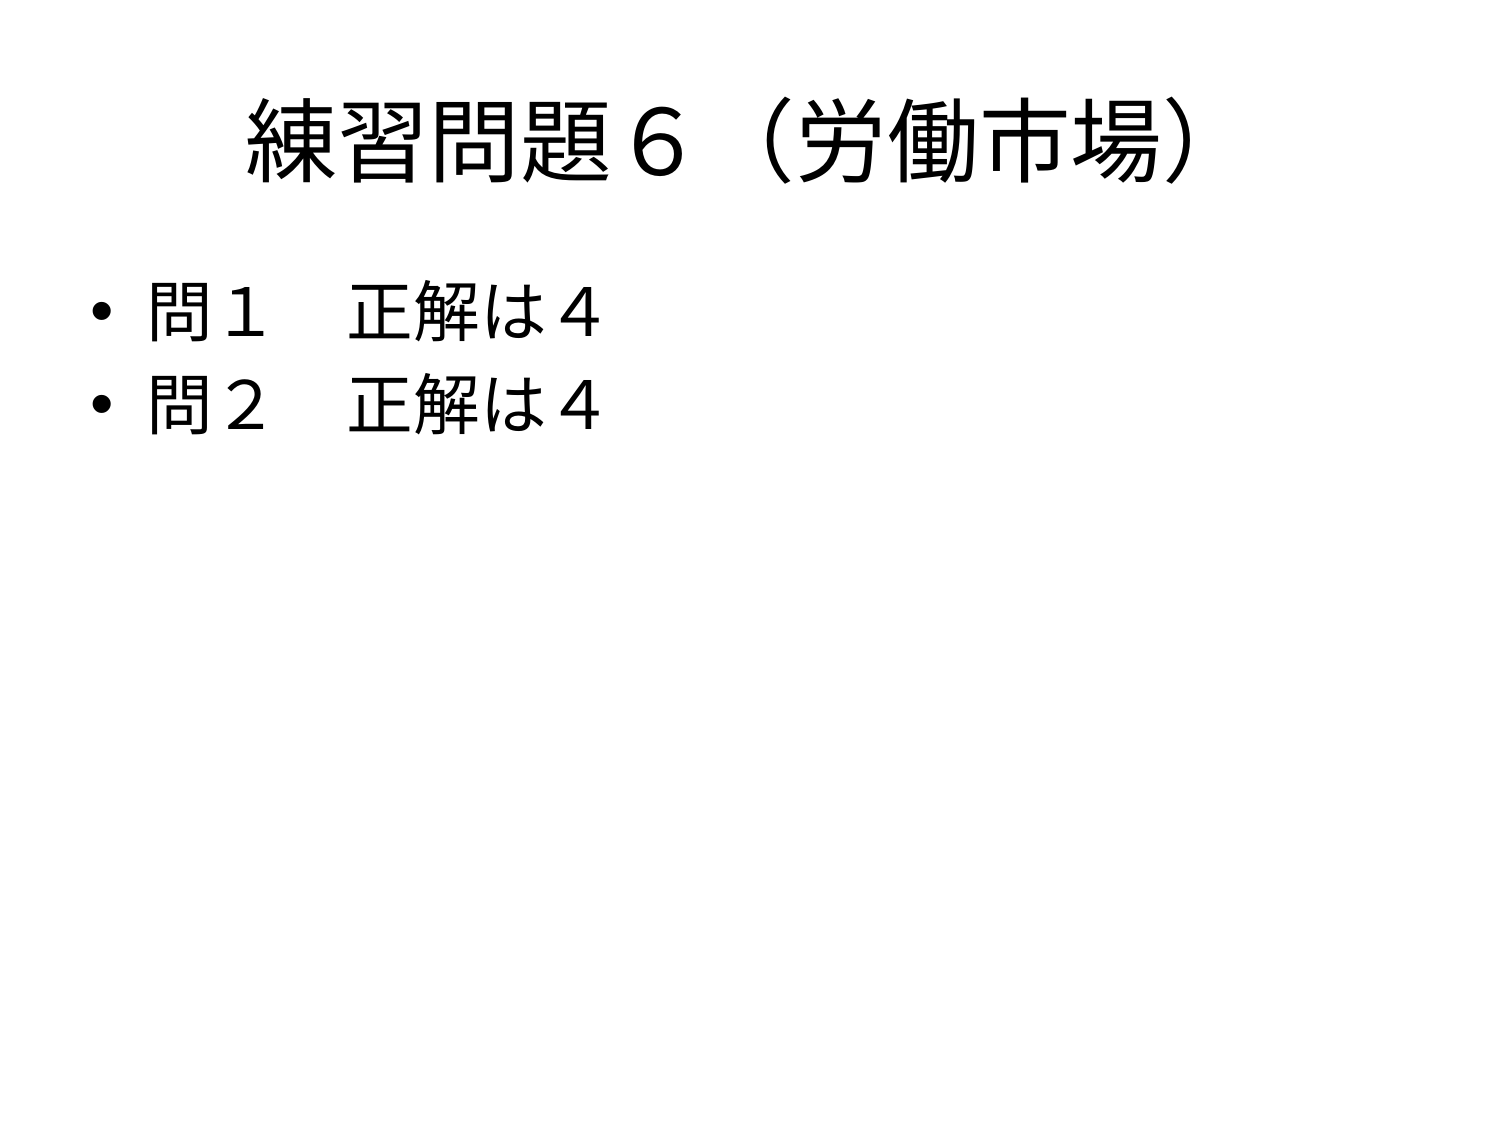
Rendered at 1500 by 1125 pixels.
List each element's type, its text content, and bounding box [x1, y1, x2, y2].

title 練習問題６（労働市場） [74, 44, 1426, 233]
list 問１ 正解は４ 問２ 正解は４ [74, 262, 1426, 1006]
